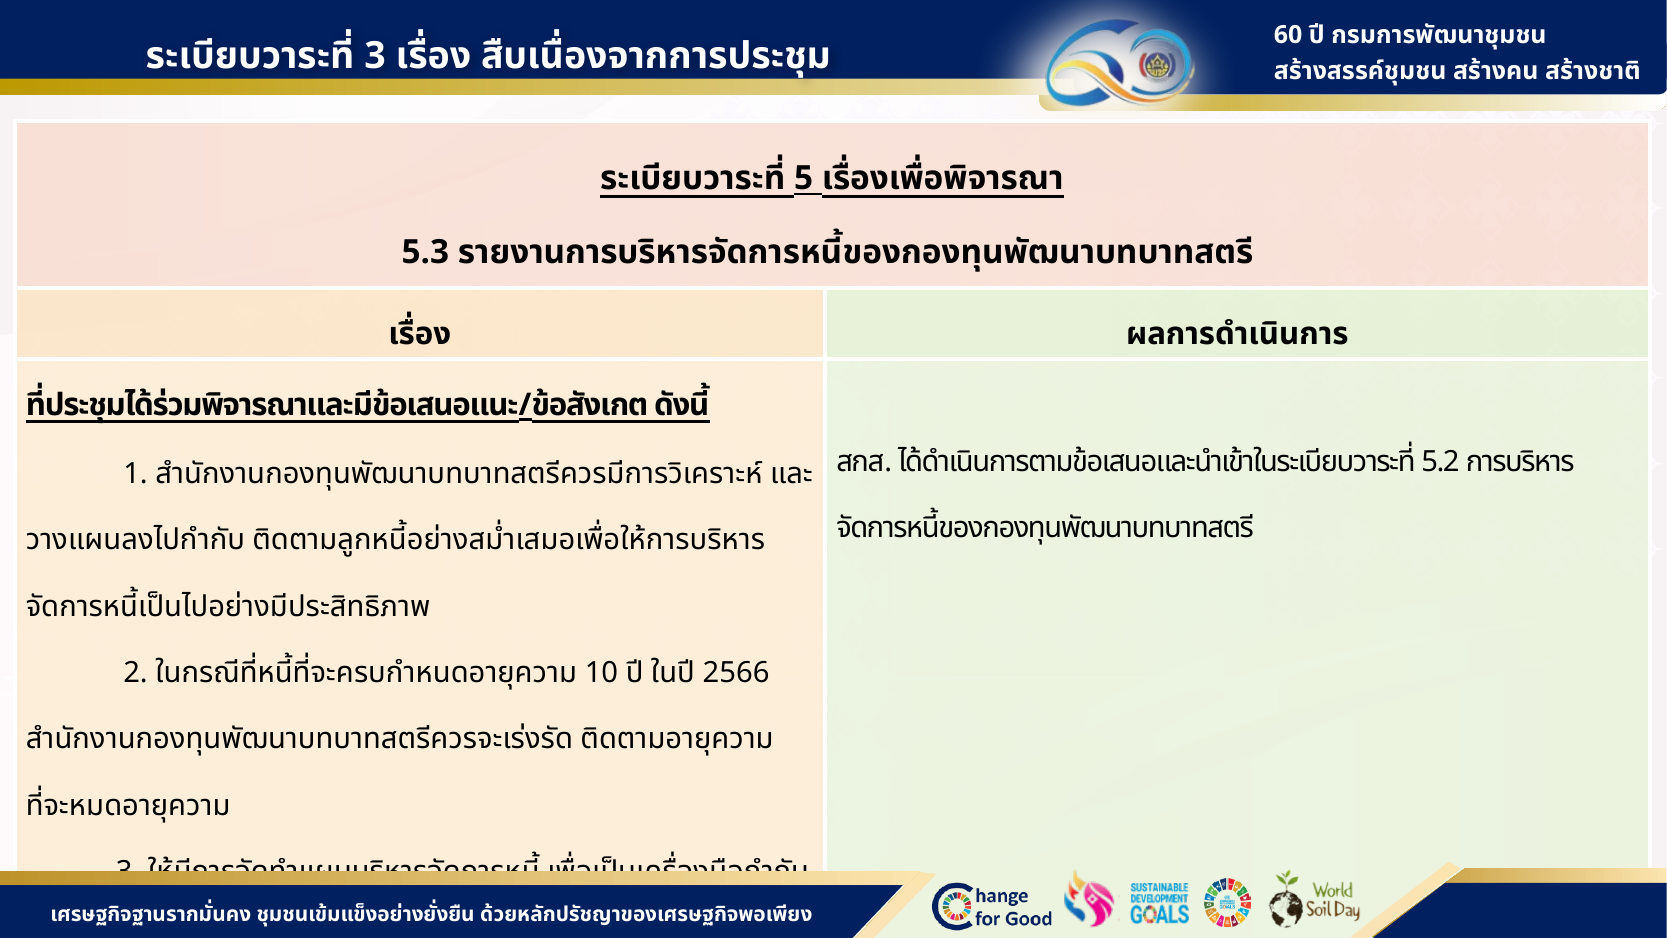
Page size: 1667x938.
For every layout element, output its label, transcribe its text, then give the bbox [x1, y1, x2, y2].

table_cell สกส. ได้ดำเนินการตามข้อเสนอและนำเข้าในระเบียบวาระที่ 5.2 การบริหารจัดการหนี้ของกองทุนพัฒนาบทบาทสตรี [827, 361, 1648, 845]
table_cell ที่ประชุมได้ร่วมพิจารณาและมีข้อเสนอแนะ/ข้อสังเกต ดังนี้ 1. สำนักงานกองทุนพัฒนาบทบาทสตรีควรมีการวิเคราะห์ และวางแผนลงไปกำกับ ติดตามลูกหนี้อย่างสม่ำเสมอเพื่อให้การบริหารจัดการหนี้เป็นไปอย่างมีประสิทธิภาพ 2. ในกรณีที่หนี้ที่จะครบกำหนดอายุความ 10 ปี ในปี 2566 สำนักงานกองทุนพัฒนาบทบาทสตรีควรจะเร่งรัด ติดตามอายุความ ที่จะหมดอายุความ 3. ให้มีการจัดทำแผนบริหารจัดการหนี้ เพื่อเป็นเครื่องมือกำกับการติดตามหนี้ให้เป็นไปตามแผนที่กำหนด [17, 361, 823, 845]
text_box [0, 845, 1667, 938]
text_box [0, 0, 1667, 209]
table_cell ผลการดำเนินการ [827, 290, 1648, 357]
table_cell เรื่อง [17, 290, 823, 357]
table_header ระเบียบวาระที่ 5 เรื่องเพื่อพิจารณา 5.3 รายงานการบริหารจัดการหนี้ของกองทุนพัฒนาบทบาทสตรี [17, 209, 1648, 286]
